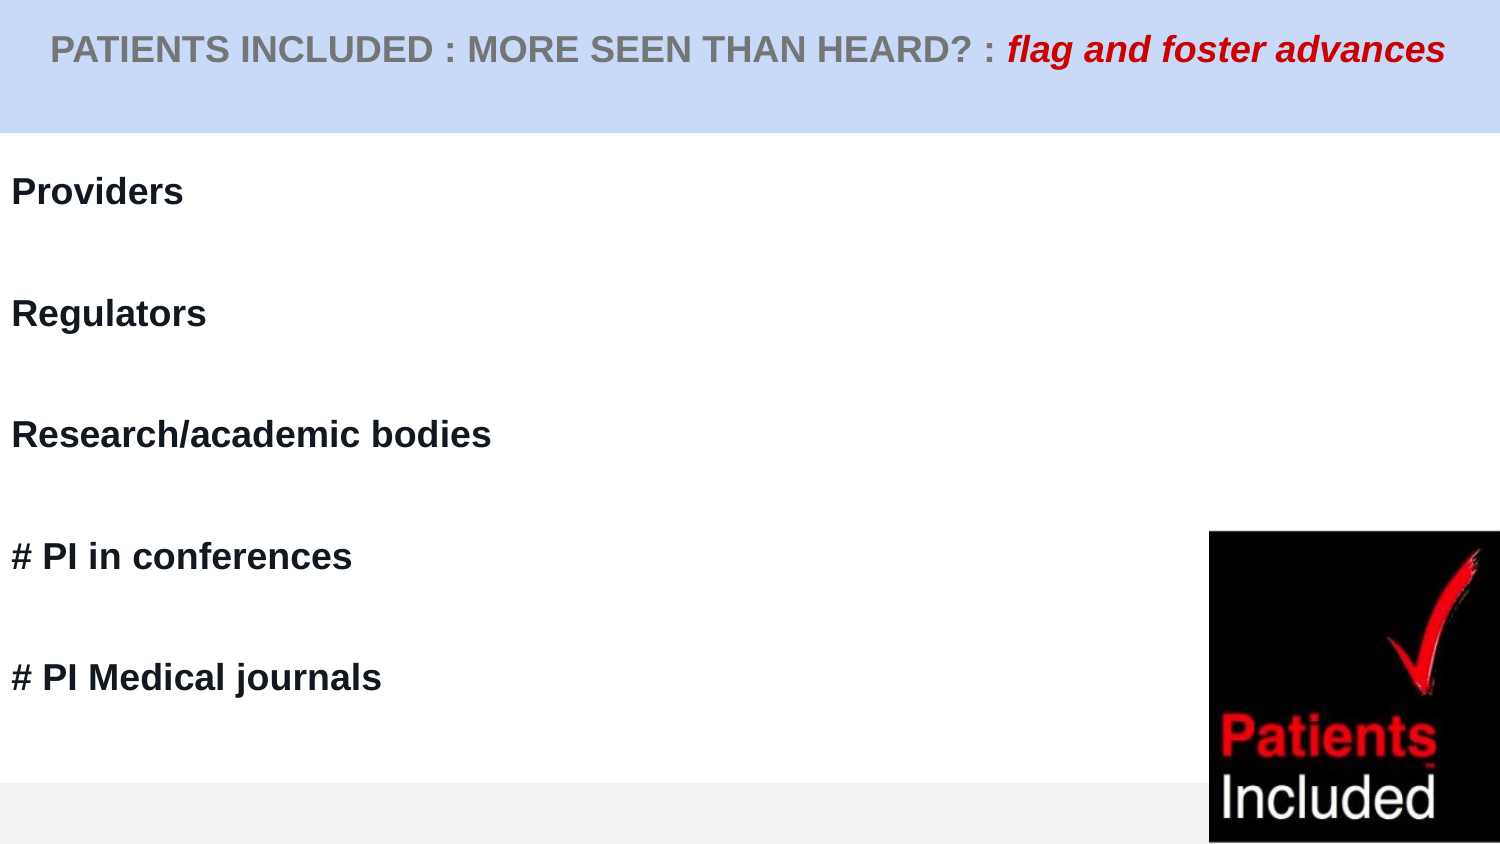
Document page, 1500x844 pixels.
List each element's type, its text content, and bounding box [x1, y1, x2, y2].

picture [1209, 529, 1500, 844]
list Providers Regulators Research/academic bodies # PI in conferences # PI Medical journals [0, 109, 1012, 844]
title PATIENTS INCLUDED : MORE SEEN THAN HEARD? : flag and foster advances [0, 0, 1500, 133]
